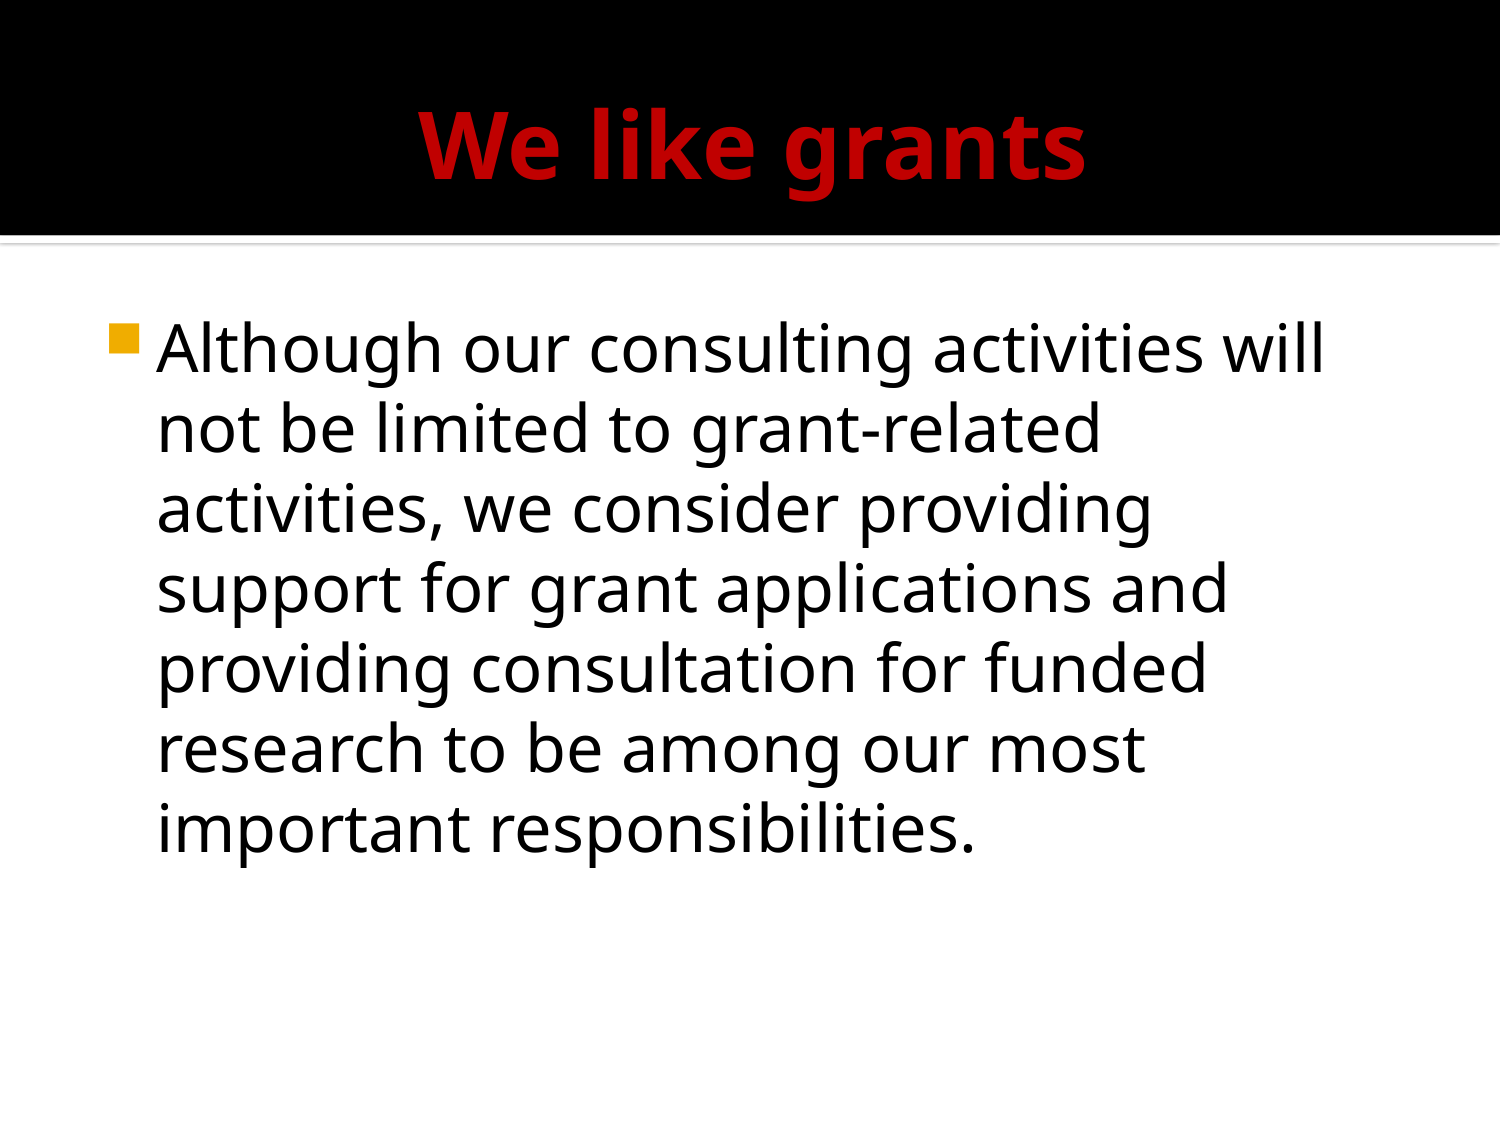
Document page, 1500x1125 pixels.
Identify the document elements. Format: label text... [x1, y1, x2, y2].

list Although our consulting activities will not be limited to grant-related activities, we consider providing support for grant applications and providing consultation for funded research to be among our most important responsibilities. [75, 291, 1425, 1050]
title We like grants [0, 24, 1500, 260]
